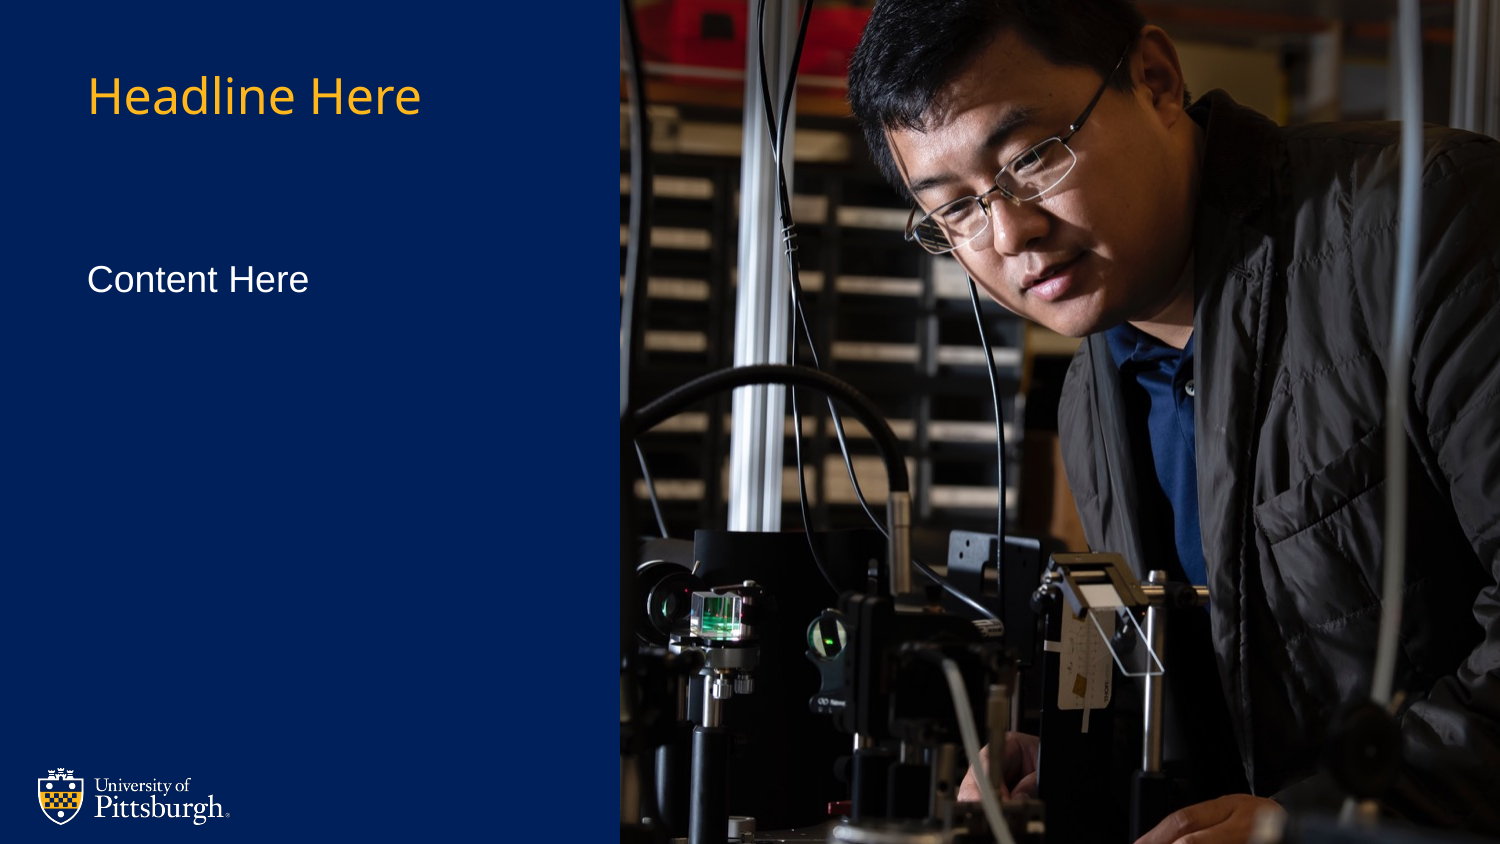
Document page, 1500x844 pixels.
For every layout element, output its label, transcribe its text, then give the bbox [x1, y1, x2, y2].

title Headline Here [71, 64, 588, 272]
picture [38, 768, 230, 825]
picture [619, 0, 1500, 844]
list Content Here [71, 272, 588, 723]
